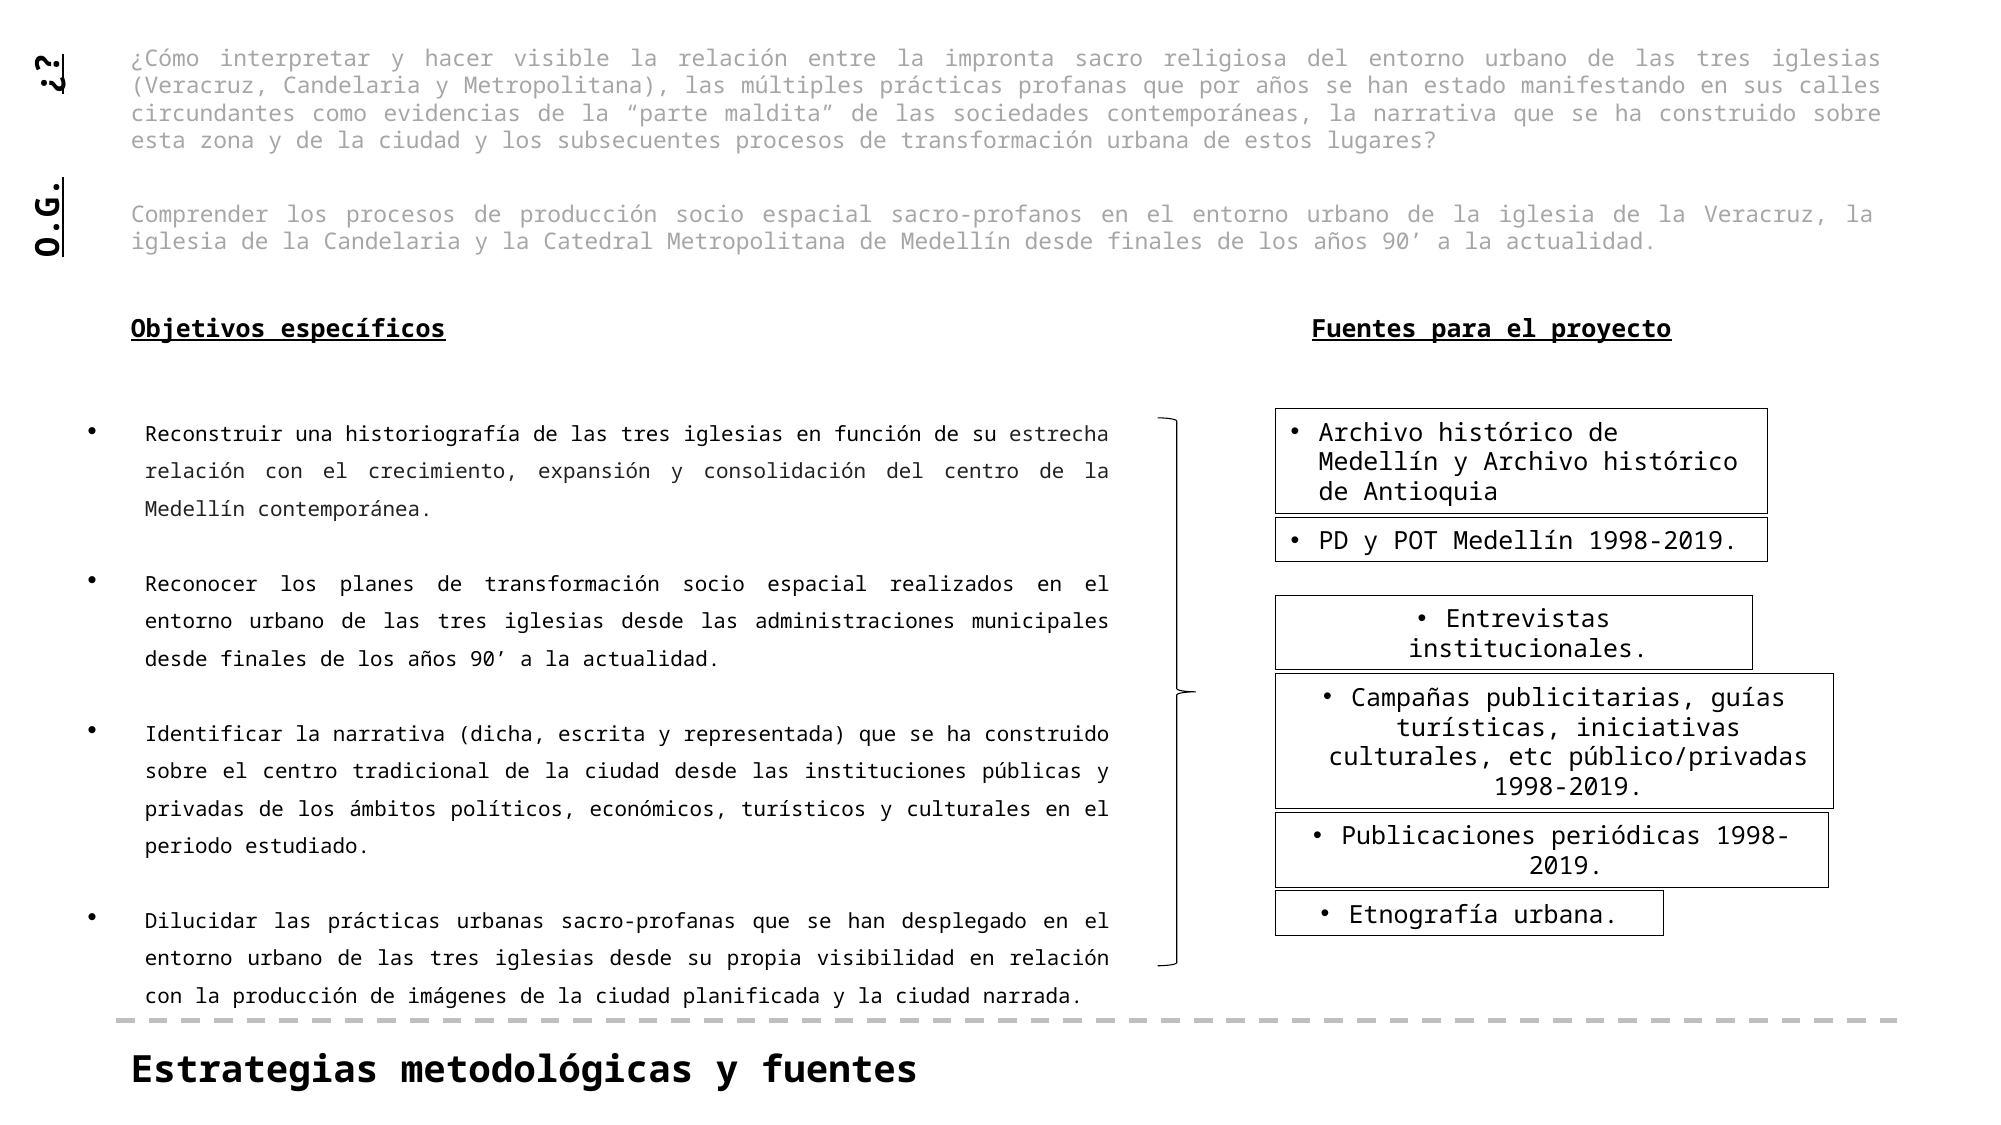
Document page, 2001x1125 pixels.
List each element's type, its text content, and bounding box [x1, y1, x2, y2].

text_box Fuentes para el proyecto [1296, 305, 1769, 350]
text_box Reconstruir una historiografía de las tres iglesias en función de su estrecha relación con el crecimiento, expansión y consolidación del centro de la Medellín contemporánea. Reconocer los planes de transformación socio espacial realizados en el entorno urbano de las tres iglesias desde las administraciones municipales desde finales de los años 90’ a la actualidad. Identificar la narrativa (dicha, escrita y representada) que se ha construido sobre el centro tradicional de la ciudad desde las instituciones públicas y privadas de los ámbitos políticos, económicos, turísticos y culturales en el periodo estudiado. Dilucidar las prácticas urbanas sacro-profanas que se han desplegado en el entorno urbano de las tres iglesias desde su propia visibilidad en relación con la producción de imágenes de la ciudad planificada y la ciudad narrada. [73, 400, 1124, 1015]
text_box Objetivos específicos [116, 305, 589, 350]
text_box Etnografía urbana. [1275, 890, 1664, 936]
text_box Estrategias metodológicas y fuentes [116, 1037, 1276, 1098]
text_box Entrevistas institucionales. [1275, 595, 1753, 670]
text_box Archivo histórico de Medellín y Archivo histórico de Antioquia [1275, 408, 1768, 514]
text_box ¿? [18, 0, 73, 161]
text_box PD y POT Medellín 1998-2019. [1275, 517, 1768, 562]
text_box Publicaciones periódicas 1998-2019. [1275, 812, 1829, 888]
text_box O.G. [18, 161, 73, 304]
text_box Campañas publicitarias, guías turísticas, iniciativas culturales, etc público/privadas 1998-2019. [1275, 673, 1834, 809]
text_box Comprender los procesos de producción socio espacial sacro-profanos en el entorno urbano de la iglesia de la Veracruz, la iglesia de la Candelaria y la Catedral Metropolitana de Medellín desde finales de los años 90’ a la actualidad. [116, 192, 1889, 262]
text_box ¿Cómo interpretar y hacer visible la relación entre la impronta sacro religiosa del entorno urbano de las tres iglesias (Veracruz, Candelaria y Metropolitana), las múltiples prácticas profanas que por años se han estado manifestando en sus calles circundantes como evidencias de la “parte maldita” de las sociedades contemporáneas, la narrativa que se ha construido sobre esta zona y de la ciudad y los subsecuentes procesos de transformación urbana de estos lugares? [116, 35, 1898, 161]
text_box [1157, 417, 1196, 967]
